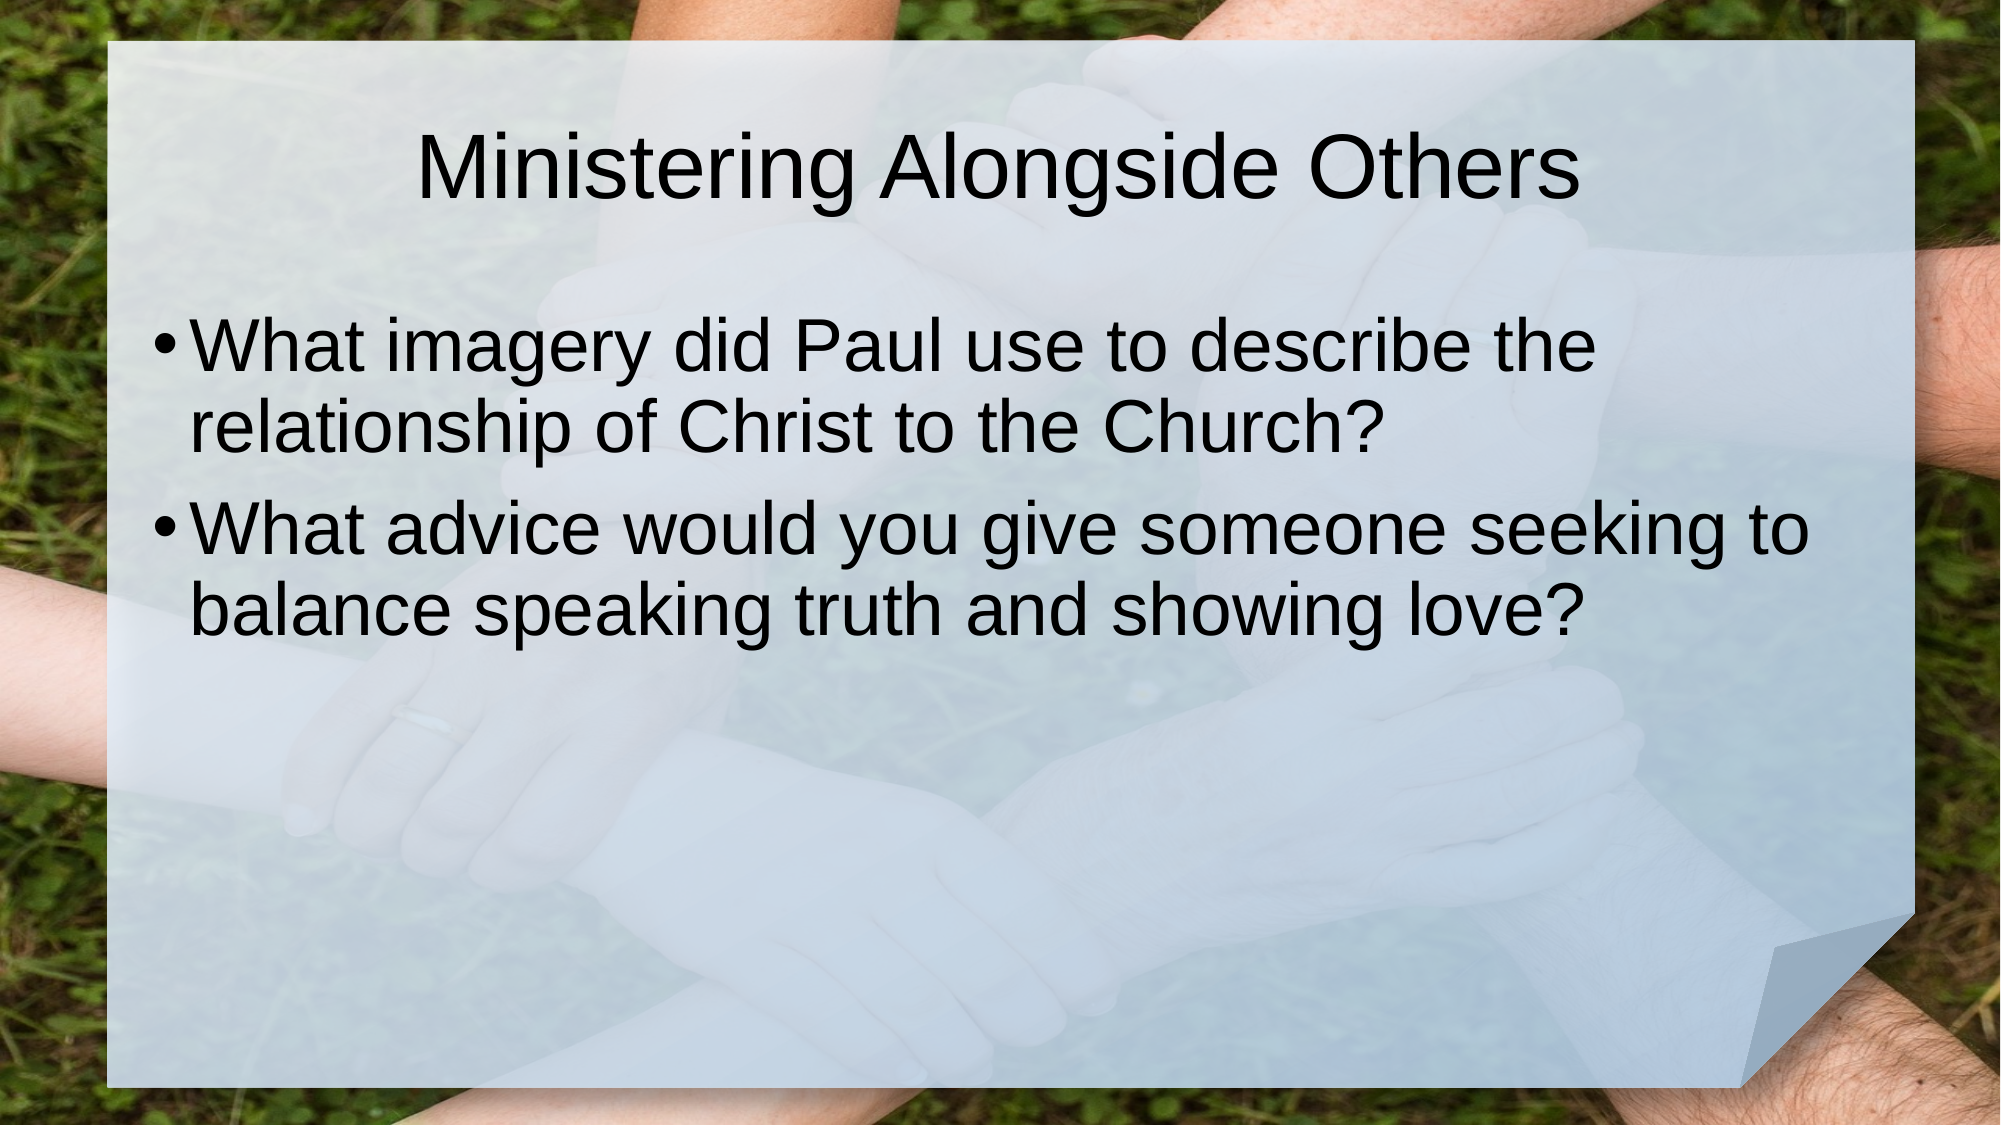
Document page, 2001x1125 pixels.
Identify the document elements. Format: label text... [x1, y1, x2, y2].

title Ministering Alongside Others [137, 59, 1863, 278]
picture [0, 0, 2001, 1125]
list What imagery did Paul use to describe the relationship of Christ to the Church? What advice would you give someone seeking to balance speaking truth and showing love? [137, 299, 1863, 1014]
